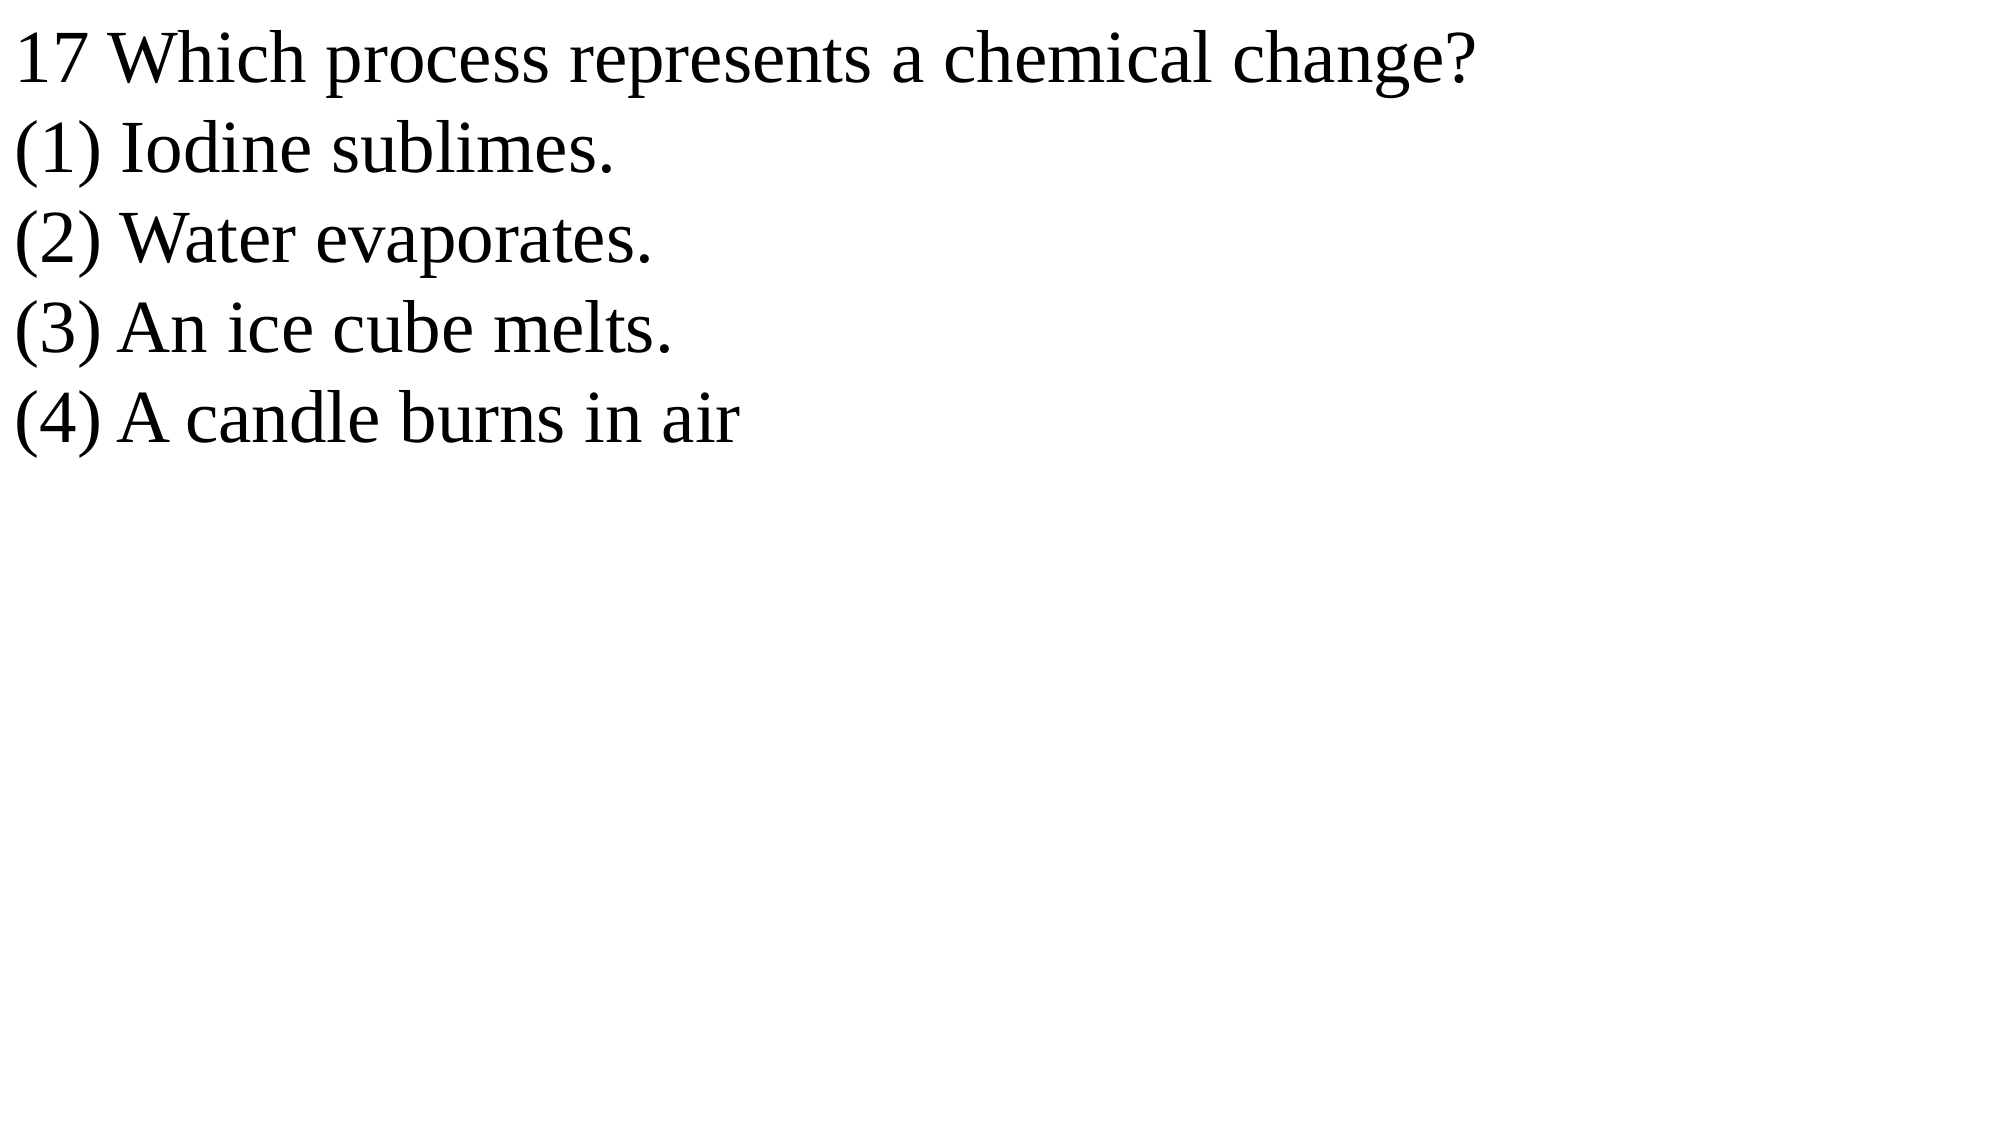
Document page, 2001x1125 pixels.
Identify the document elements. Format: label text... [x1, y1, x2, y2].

text_box 17 Which process represents a chemical change? (1) Iodine sublimes. (2) Water evaporates. (3) An ice cube melts. (4) A candle burns in air [0, 0, 2000, 465]
